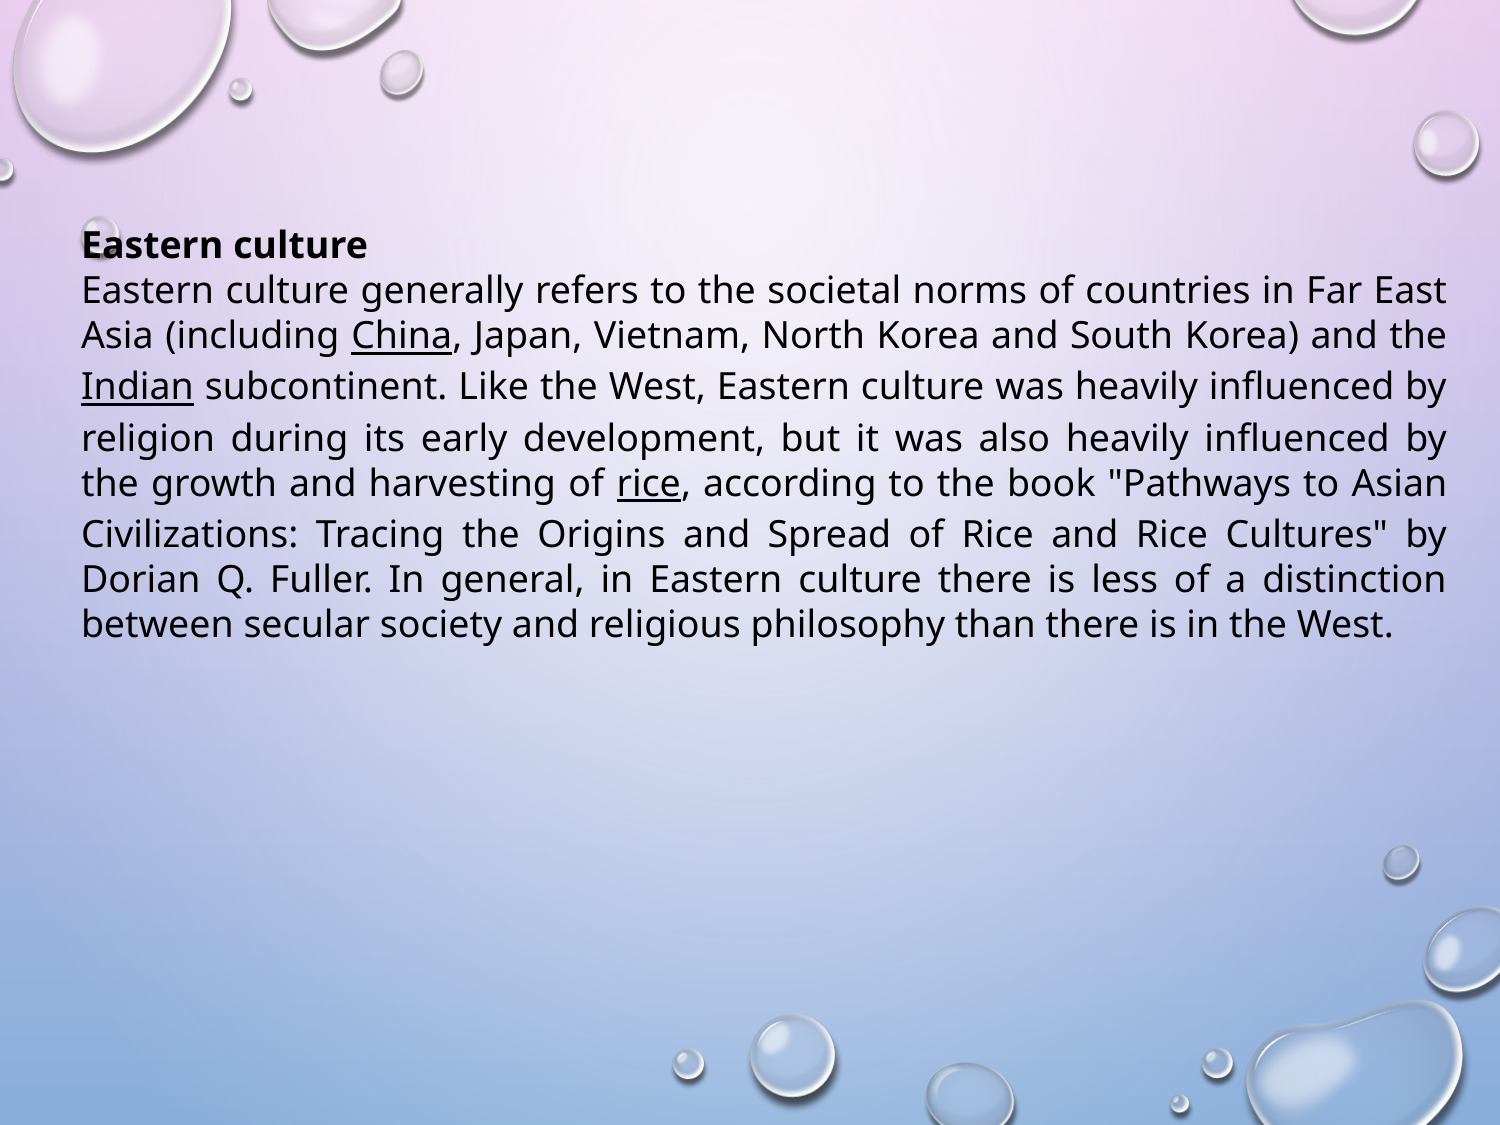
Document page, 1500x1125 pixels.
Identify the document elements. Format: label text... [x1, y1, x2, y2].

text_box Eastern culture Eastern culture generally refers to the societal norms of countries in Far East Asia (including China, Japan, Vietnam, North Korea and South Korea) and the Indian subcontinent. Like the West, Eastern culture was heavily influenced by religion during its early development, but it was also heavily influenced by the growth and harvesting of rice, according to the book "Pathways to Asian Civilizations: Tracing the Origins and Spread of Rice and Rice Cultures" by Dorian Q. Fuller. In general, in Eastern culture there is less of a distinction between secular society and religious philosophy than there is in the West. [66, 214, 1463, 652]
picture [0, 0, 1500, 1125]
